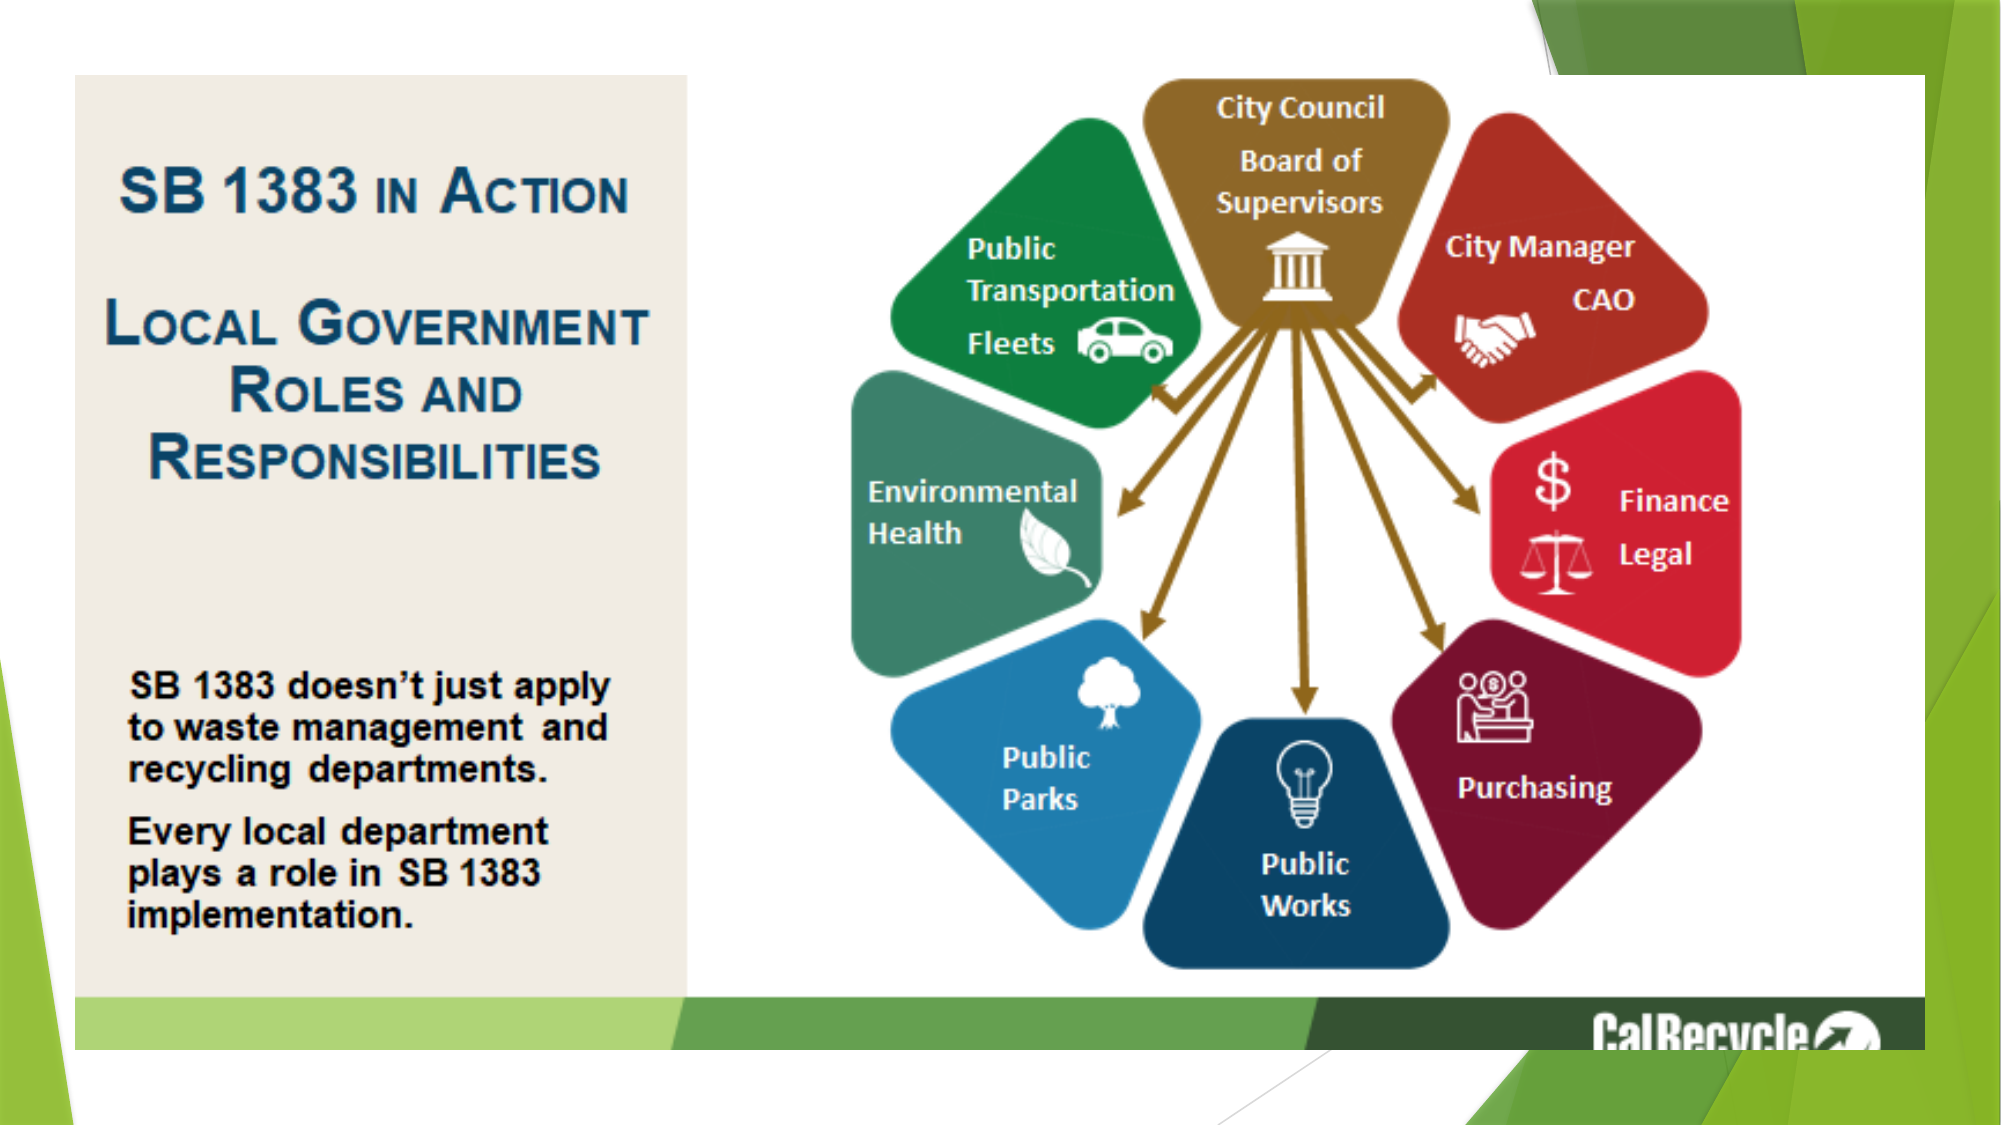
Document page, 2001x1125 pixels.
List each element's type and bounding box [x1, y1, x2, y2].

list [74, 74, 1926, 1051]
